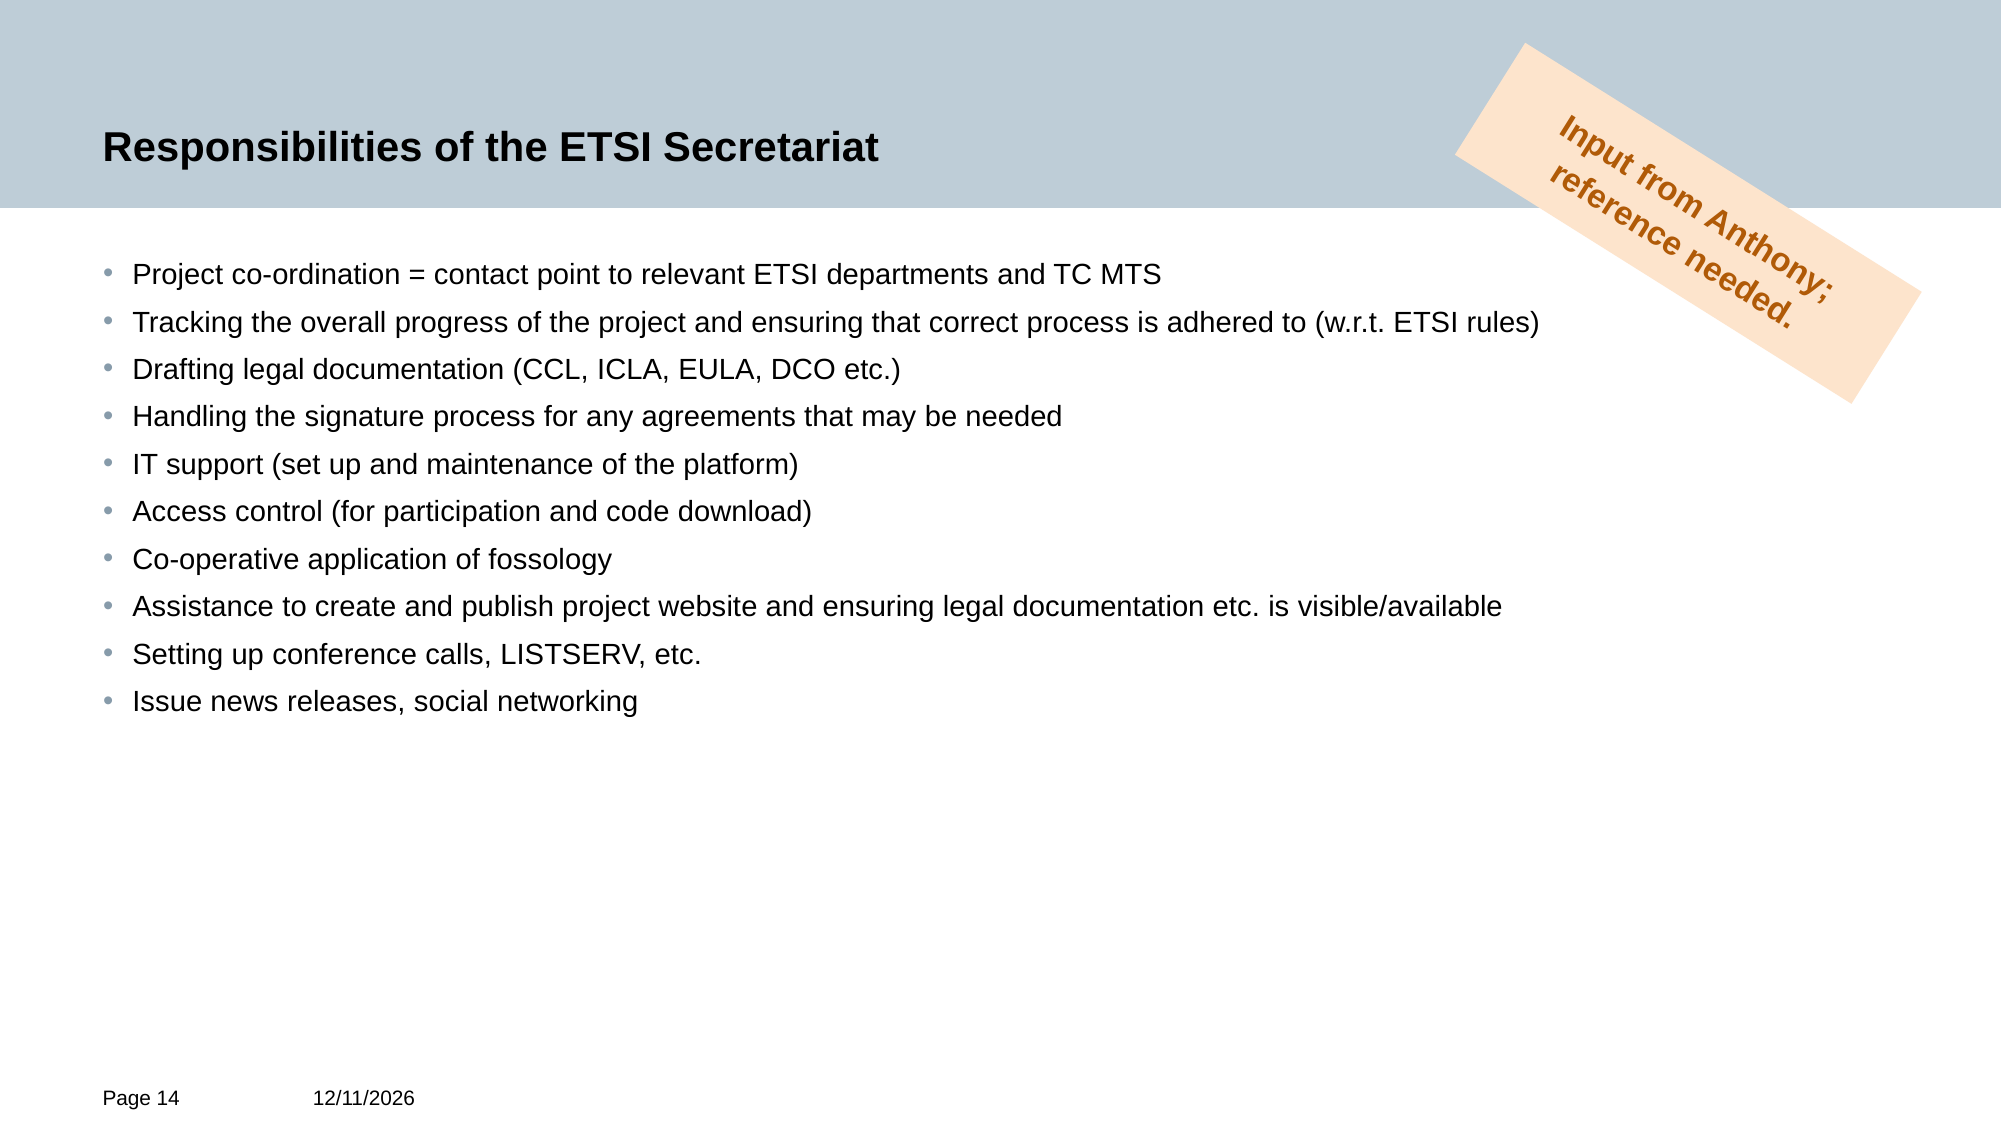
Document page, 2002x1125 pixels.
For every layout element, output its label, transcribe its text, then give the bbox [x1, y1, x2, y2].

list Project co-ordination = contact point to relevant ETSI departments and TC MTS Tracking the overall progress of the project and ensuring that correct process is adhered to (w.r.t. ETSI rules) Drafting legal documentation (CCL, ICLA, EULA, DCO etc.) Handling the signature process for any agreements that may be needed IT support (set up and maintenance of the platform) Access control (for participation and code download) Co-operative application of fossology Assistance to create and publish project website and ensuring legal documentation etc. is visible/available Setting up conference calls, LISTSERV, etc. Issue news releases, social networking [102, 255, 1923, 953]
title Responsibilities of the ETSI Secretariat [0, 0, 2001, 209]
text_box Input from Anthony; reference needed. [1454, 42, 1922, 404]
